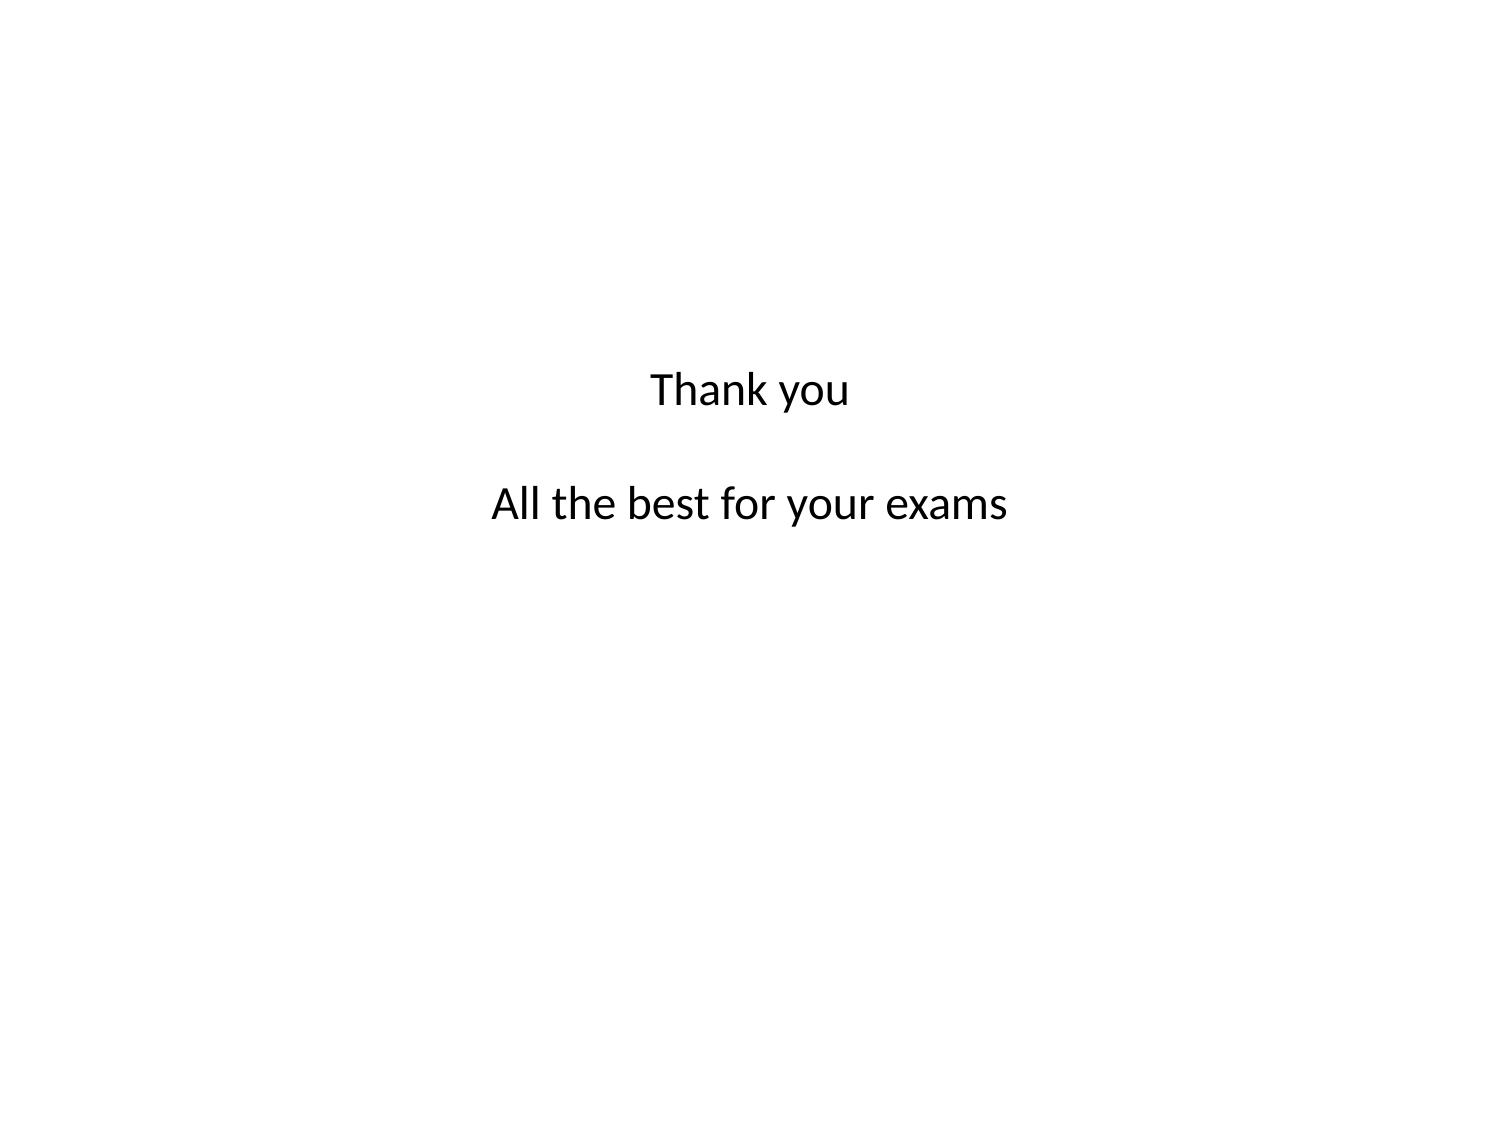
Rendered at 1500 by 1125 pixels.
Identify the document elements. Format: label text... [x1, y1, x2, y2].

title Thank you All the best for your exams [75, 350, 1425, 538]
